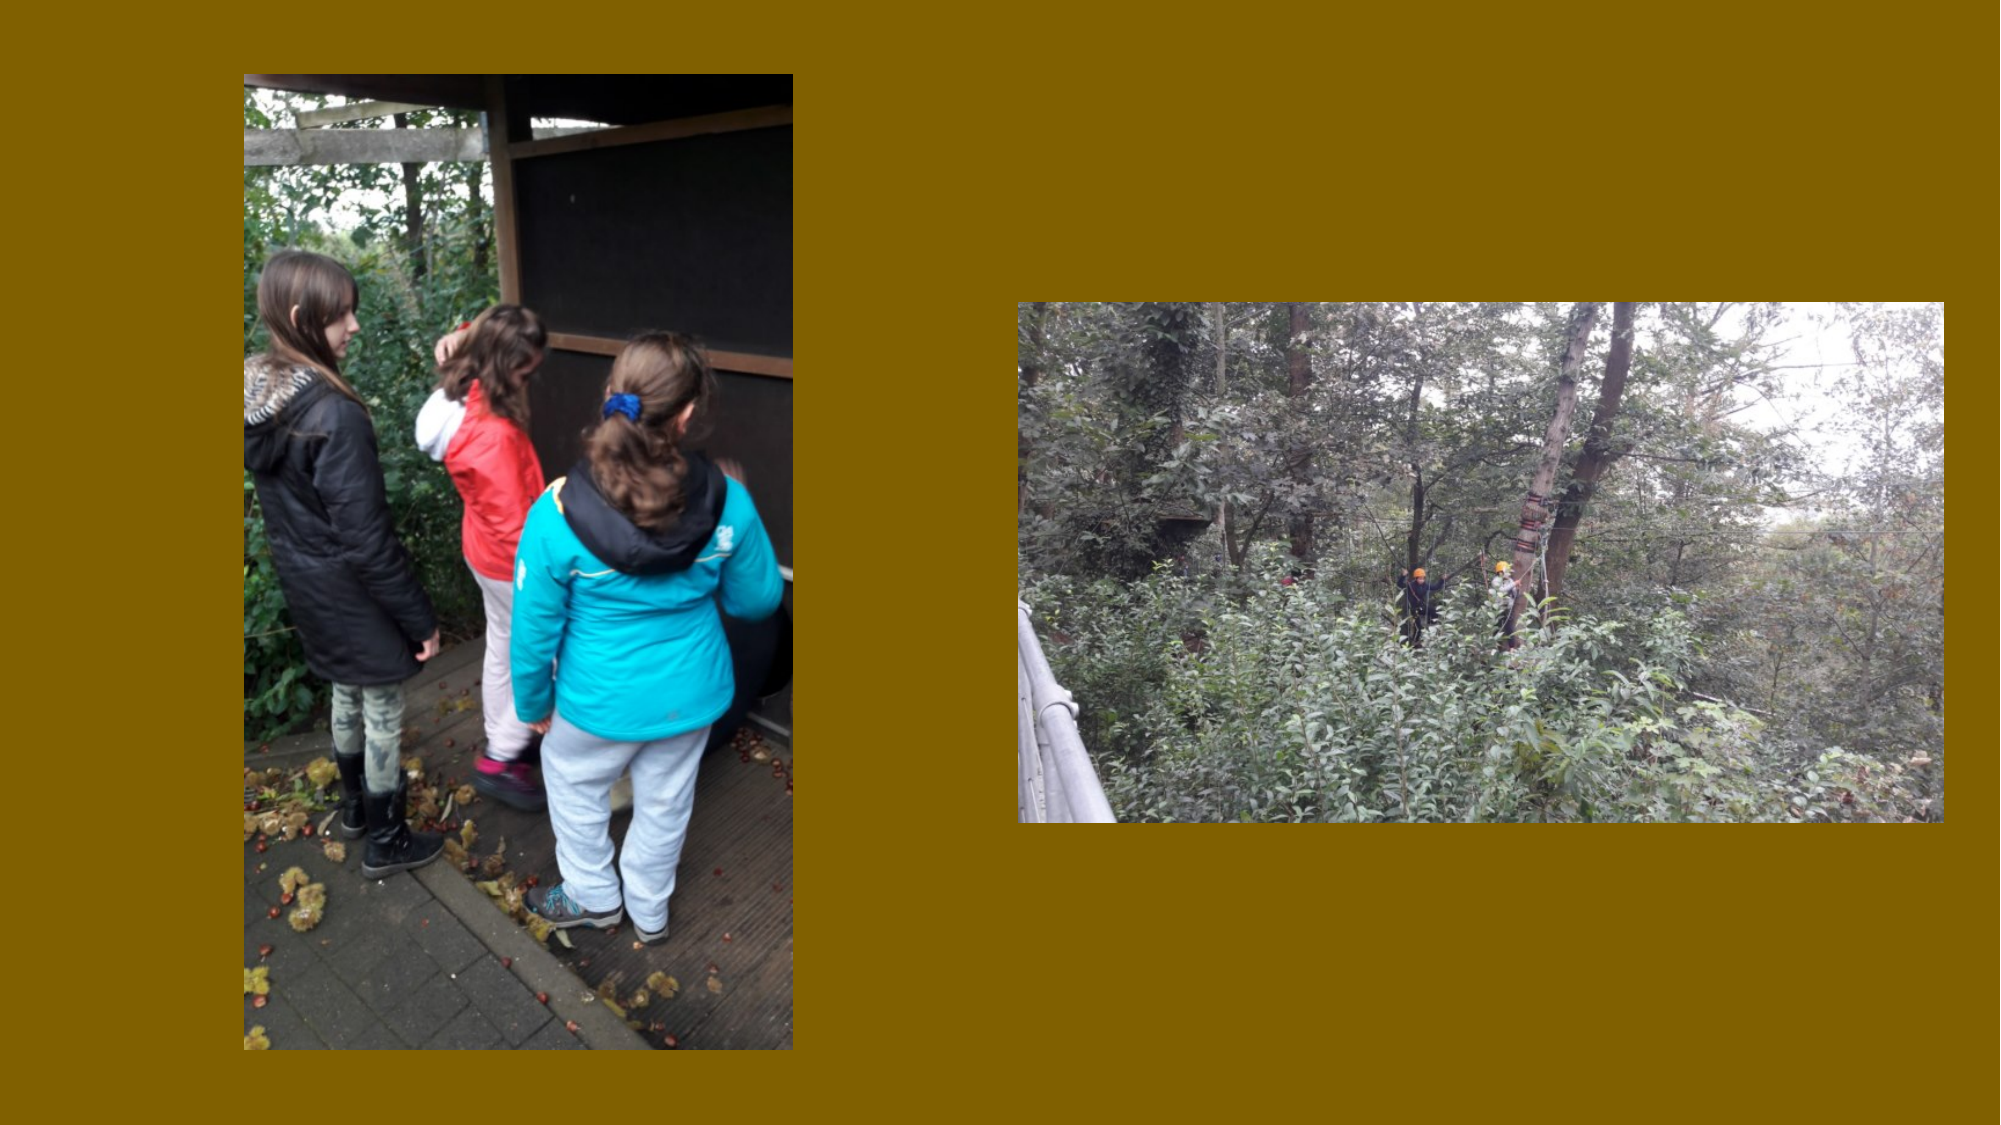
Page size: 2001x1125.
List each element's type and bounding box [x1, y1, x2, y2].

picture [244, 74, 793, 1050]
picture [1018, 302, 1944, 823]
